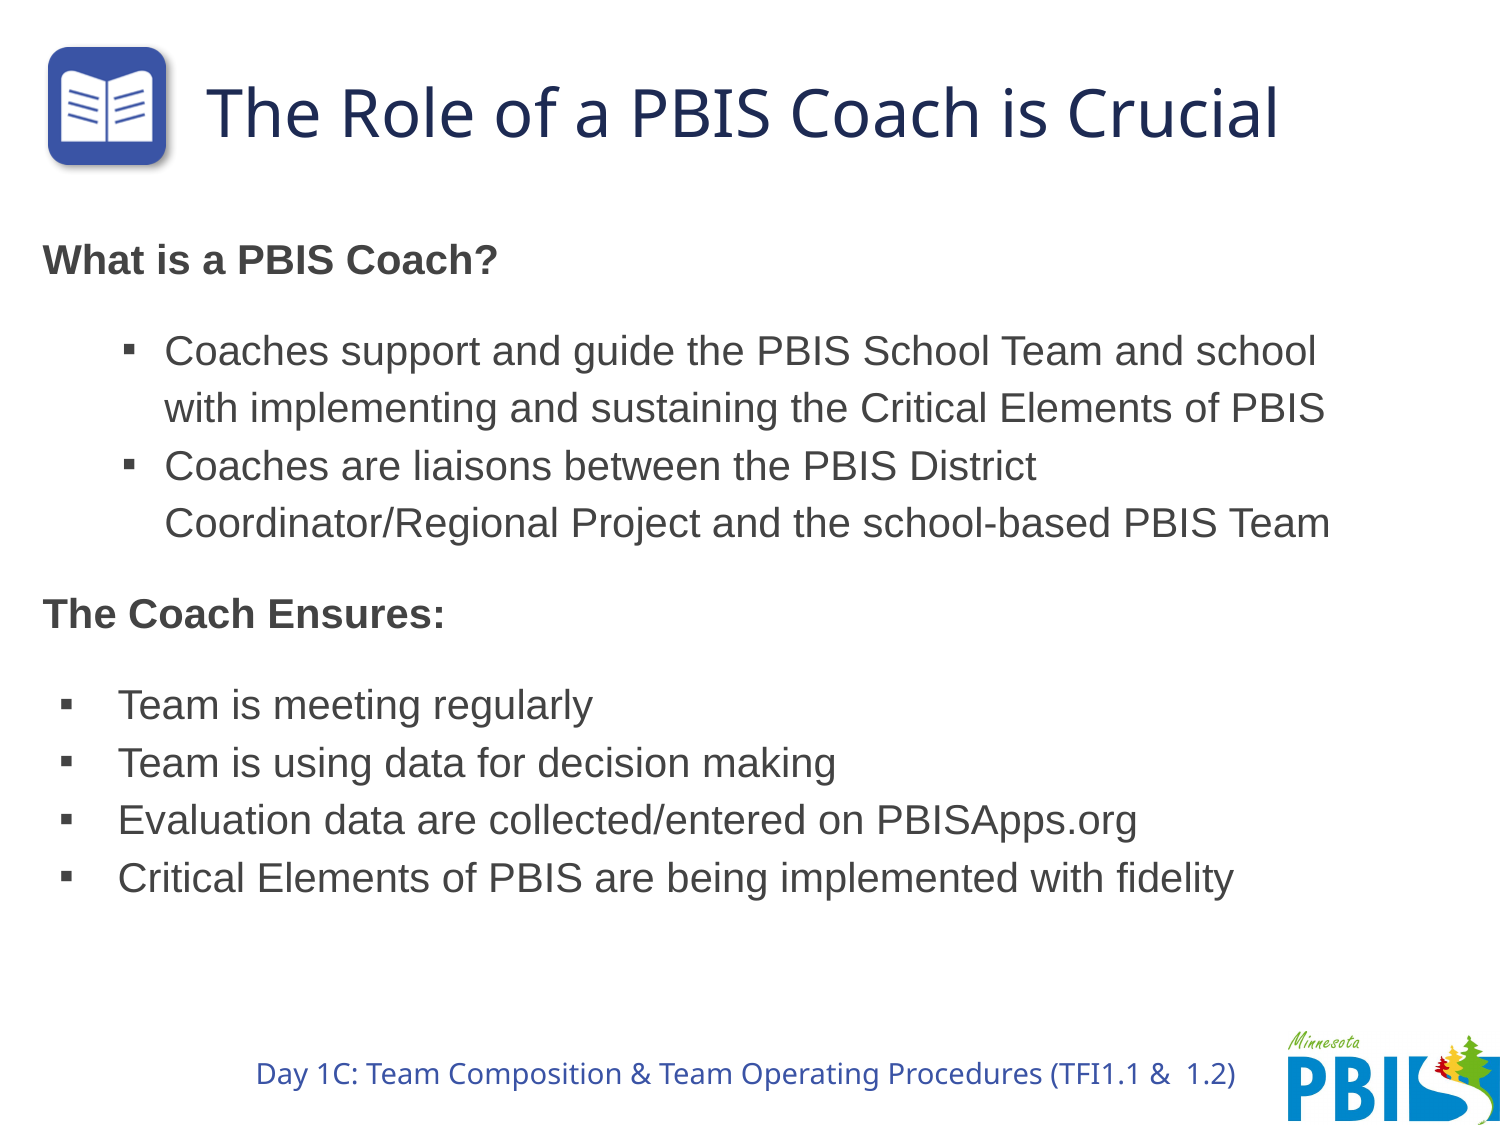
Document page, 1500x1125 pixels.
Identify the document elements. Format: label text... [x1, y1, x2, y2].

title The Role of a PBIS Coach is Crucial [191, 57, 1471, 165]
picture [1288, 1031, 1500, 1125]
picture [1301, 1068, 1312, 1085]
list What is a PBIS Coach? Coaches support and guide the PBIS School Team and school with implementing and sustaining the Critical Elements of PBIS Coaches are liaisons between the PBIS District Coordinator/Regional Project and the school-based PBIS Team The Coach Ensures: Team is meeting regularly Team is using data for decision making Evaluation data are collected/entered on PBISApps.org Critical Elements of PBIS are being implemented with fidelity [27, 217, 1418, 1032]
picture [48, 46, 166, 165]
